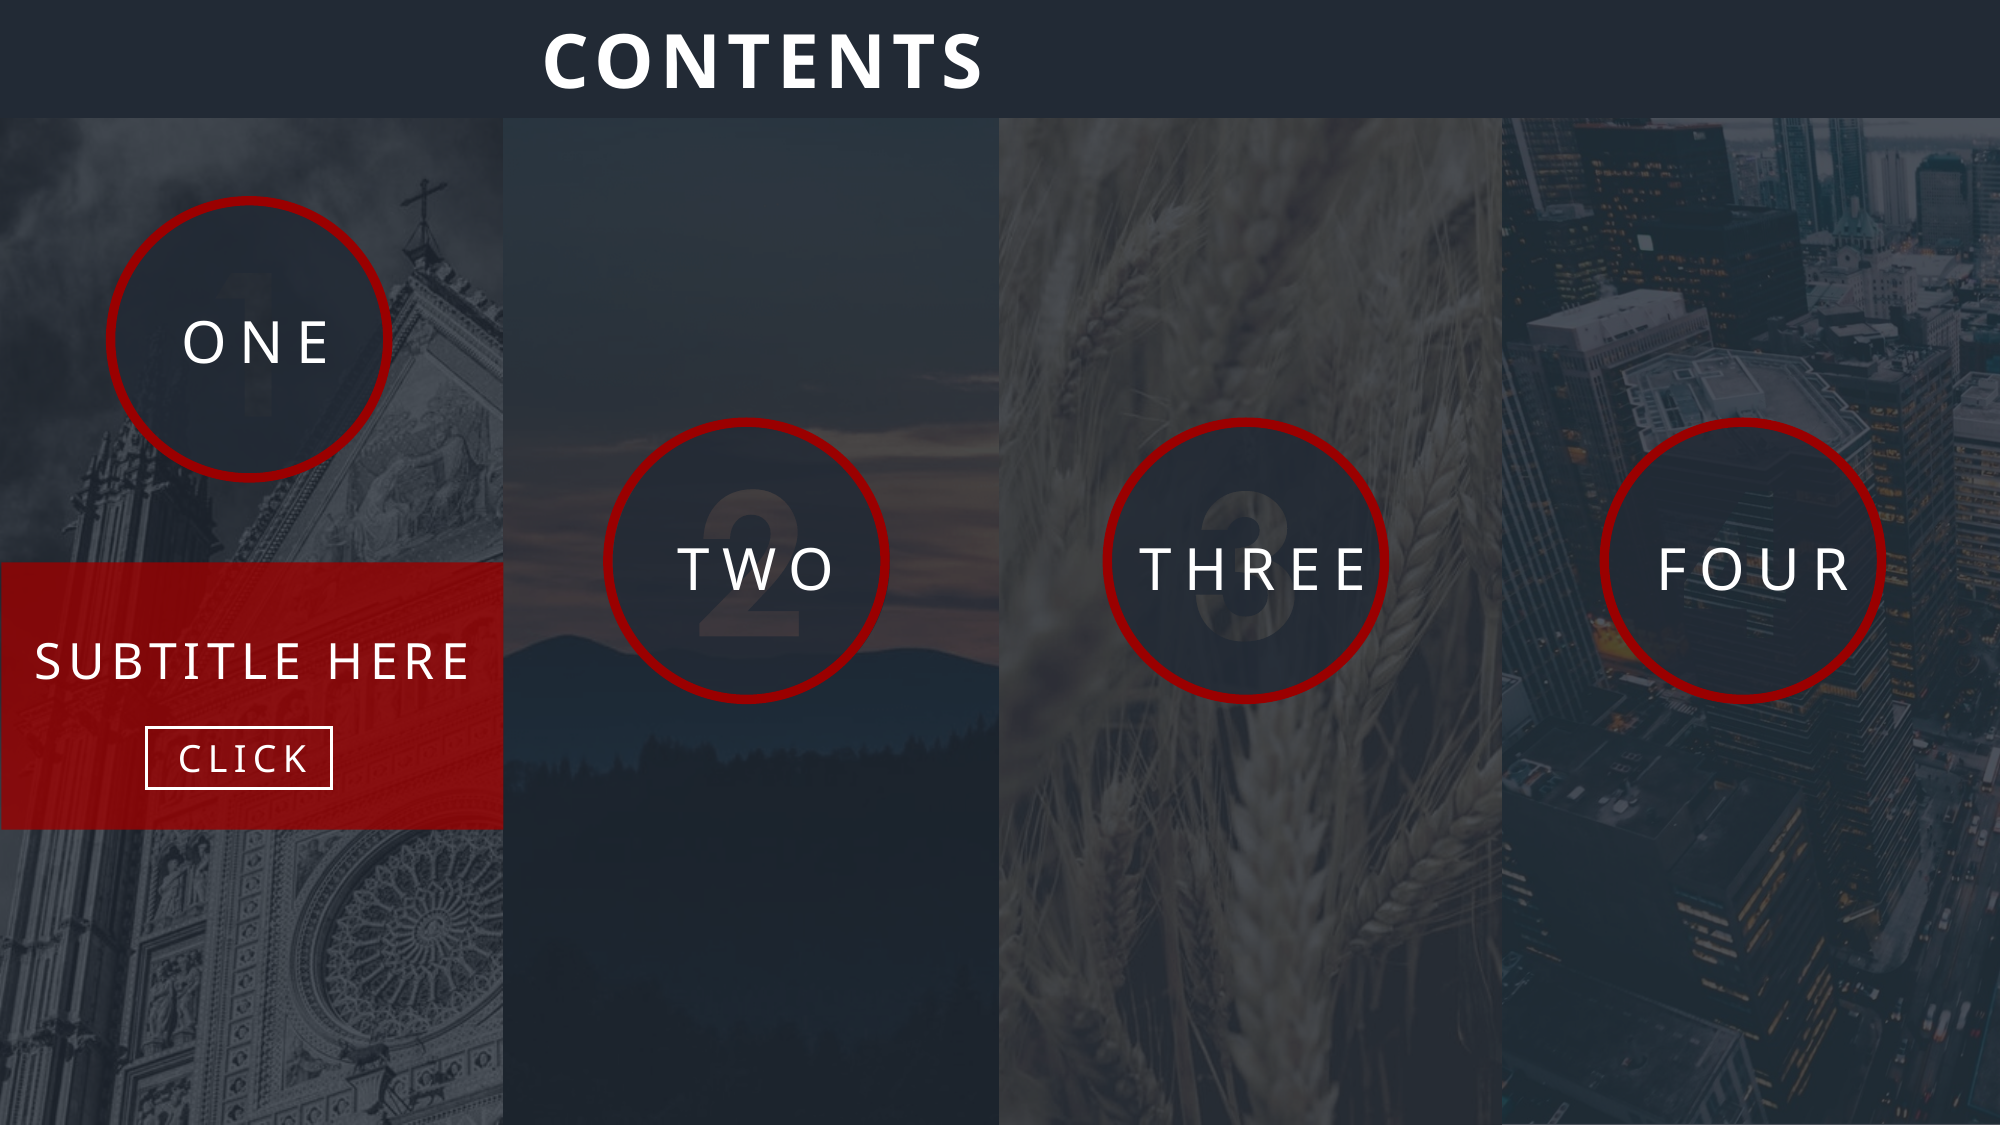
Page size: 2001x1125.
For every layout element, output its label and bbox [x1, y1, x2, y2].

picture [0, 0, 2000, 1125]
text_box [110, 200, 388, 480]
text_box [1105, 422, 1397, 702]
text_box [1, 562, 504, 830]
text_box [1603, 422, 1903, 702]
text_box [607, 422, 890, 702]
